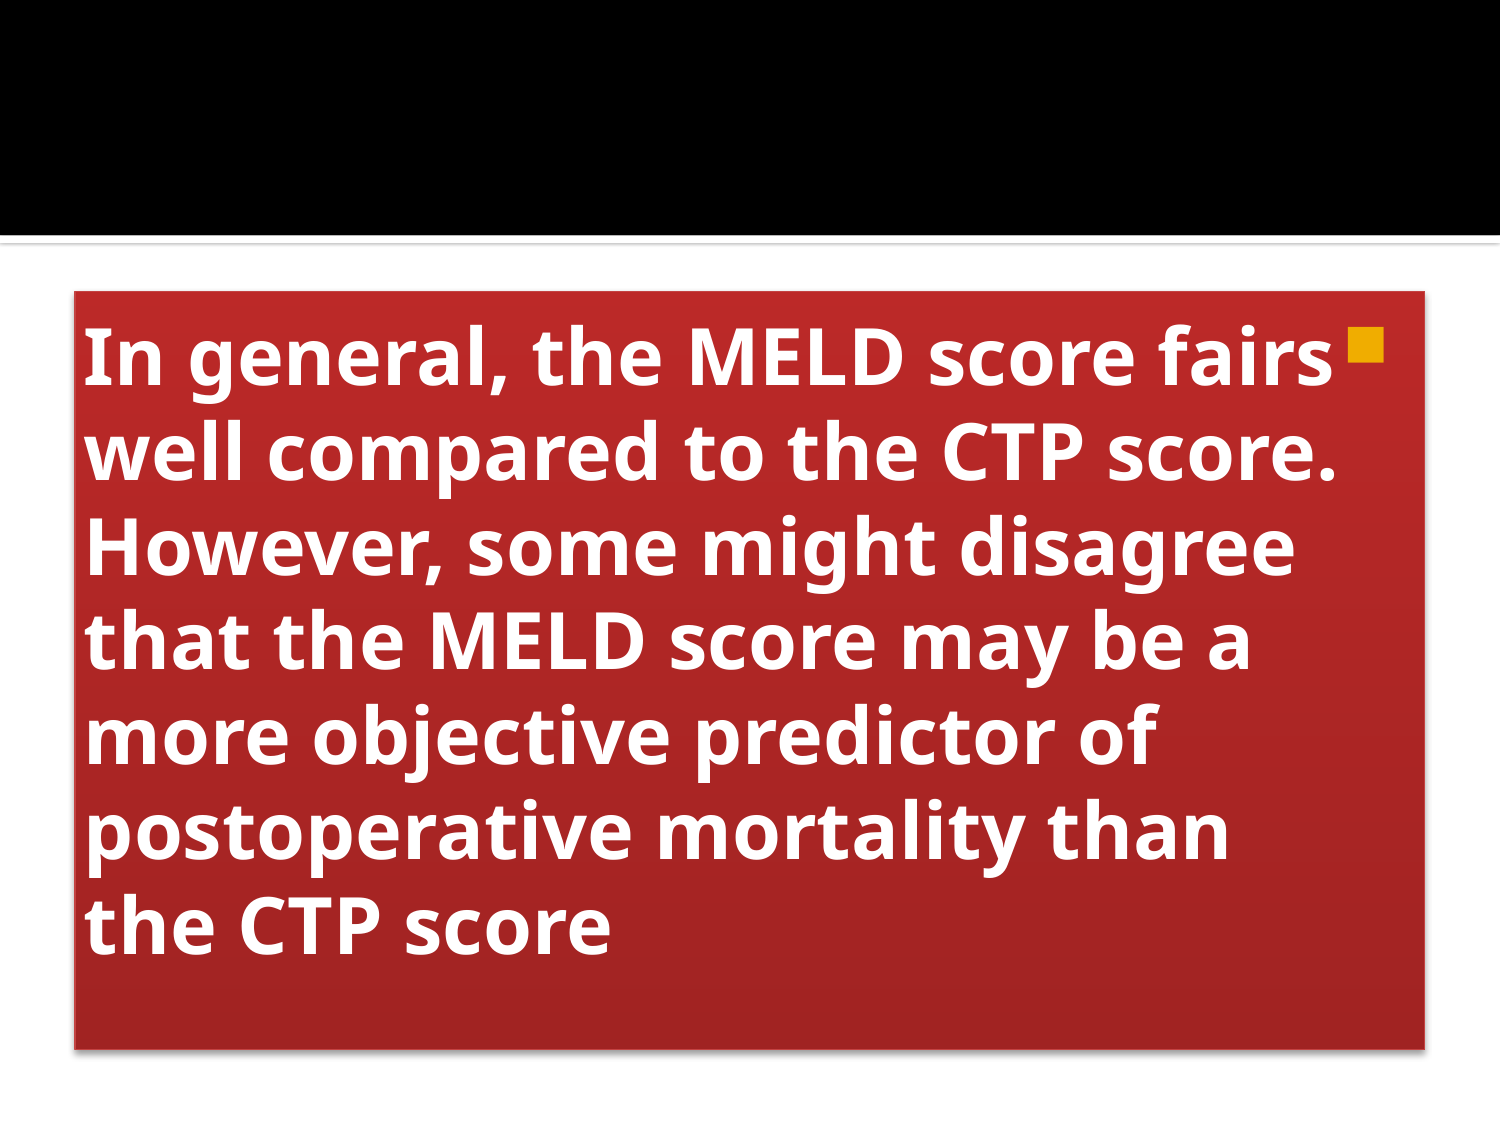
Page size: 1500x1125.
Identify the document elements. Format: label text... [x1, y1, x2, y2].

list In general, the MELD score fairs well compared to the CTP score. However, some might disagree that the MELD score may be a more objective predictor of postoperative mortality than the CTP score [74, 291, 1425, 1050]
